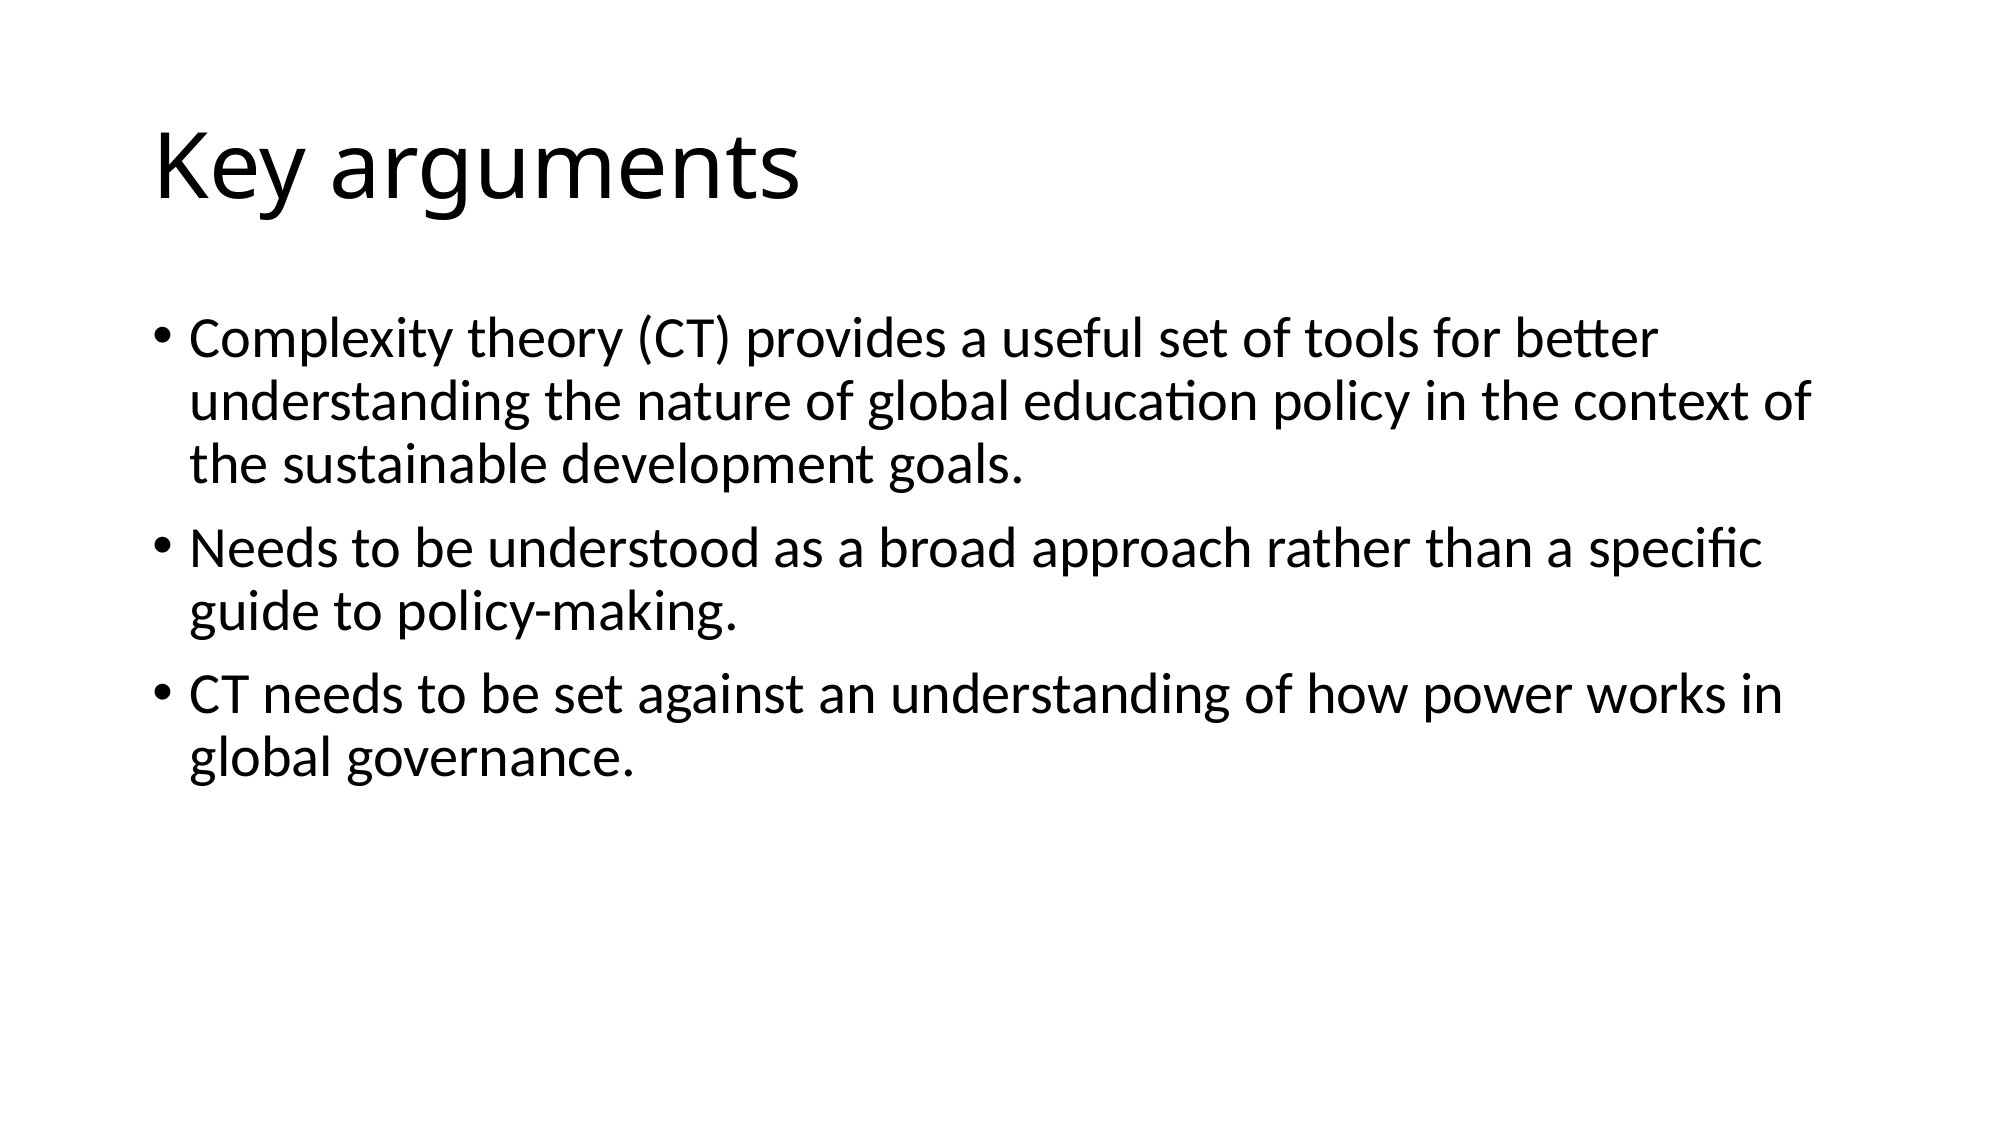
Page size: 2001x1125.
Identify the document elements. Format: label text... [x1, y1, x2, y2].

title Key arguments [137, 59, 1863, 278]
list Complexity theory (CT) provides a useful set of tools for better understanding the nature of global education policy in the context of the sustainable development goals. Needs to be understood as a broad approach rather than a specific guide to policy-making. CT needs to be set against an understanding of how power works in global governance. [137, 299, 1863, 1014]
